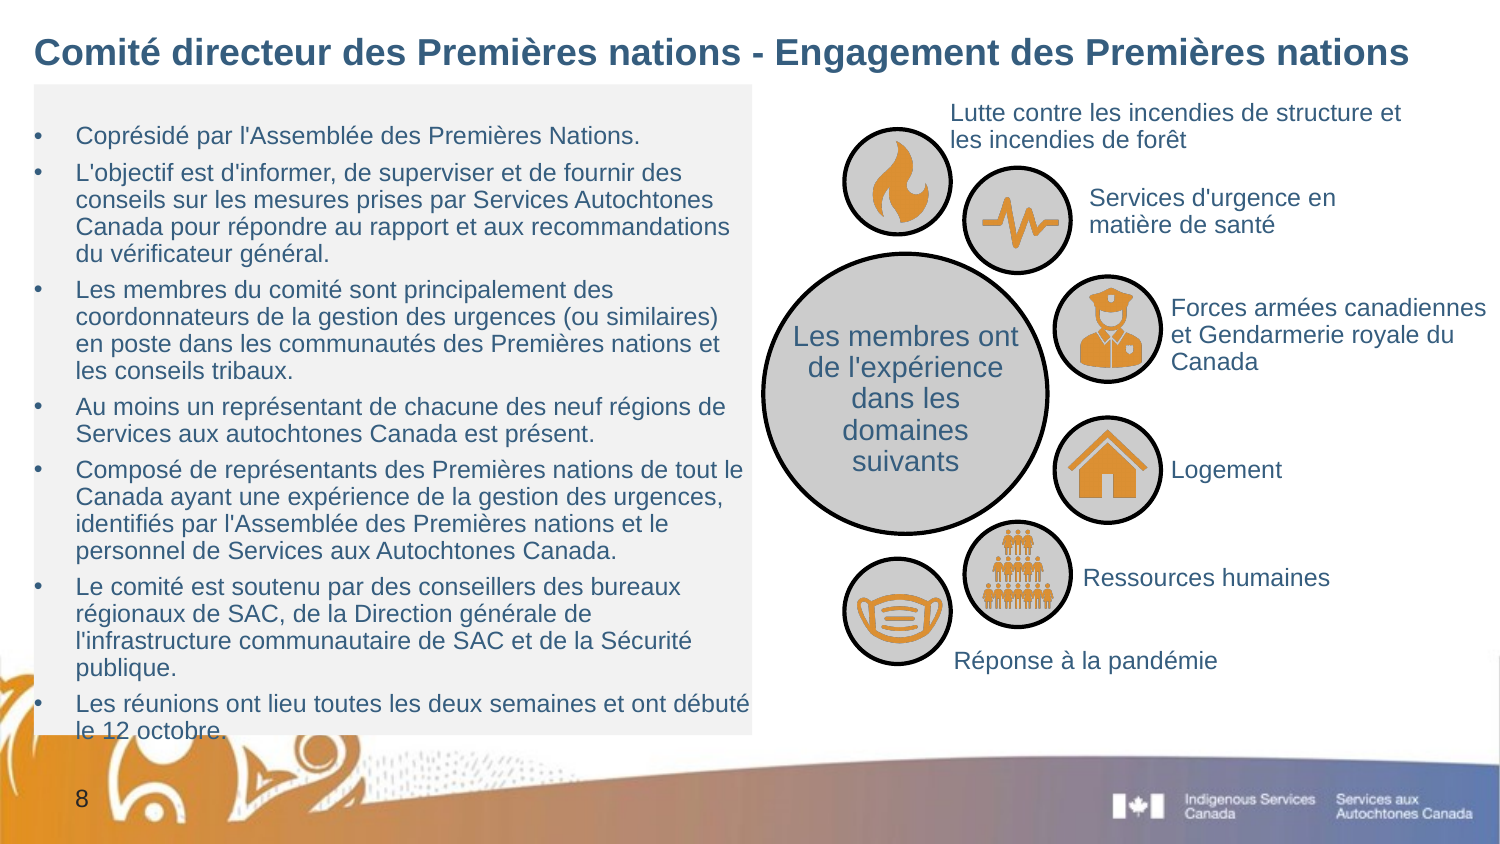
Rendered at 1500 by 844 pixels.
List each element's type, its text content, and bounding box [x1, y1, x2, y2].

title Comité directeur des Premières nations - Engagement des Premières nations [33, 23, 1500, 79]
picture [0, 0, 1500, 844]
text_box Les membres ont de l'expérience dans les domaines suivants [772, 313, 1040, 486]
text_box [795, 486, 1016, 536]
text_box [859, 556, 936, 572]
text_box Coprésidé par l'Assemblée des Premières Nations. L'objectif est d'informer, de superviser et de fournir des conseils sur les mesures prises par Services Autochtones Canada pour répondre au rapport et aux recommandations du vérificateur général. Les membres du comité sont principalement des coordonnateurs de la gestion des urgences (ou similaires) en poste dans les communautés des Premières nations et les conseils tribaux. Au moins un représentant de chacune des neuf régions de Services aux autochtones Canada est présent. Composé de représentants des Premières nations de tout le Canada ayant une expérience de la gestion des urgences, identifiés par l'Assemblée des Premières nations et le personnel de Services aux Autochtones Canada. Le comité est soutenu par des conseillers des bureaux régionaux de SAC, de la Direction générale de l'infrastructure communautaire de SAC et de la Sécurité publique. Les réunions ont lieu toutes les deux semaines et ont débuté le 12 octobre. [33, 84, 753, 736]
text_box [996, 519, 1040, 524]
text_box Forces armées canadiennes et Gendarmerie royale du Canada [1156, 287, 1500, 384]
text_box [1079, 517, 1137, 525]
text_box [761, 339, 772, 448]
text_box [1052, 301, 1060, 357]
text_box [986, 165, 1049, 175]
text_box [1079, 274, 1136, 282]
text_box Services d'urgence en matière de santé [1074, 177, 1425, 247]
text_box [987, 620, 1049, 630]
text_box [1040, 342, 1050, 445]
text_box [1052, 448, 1057, 492]
text_box [868, 126, 927, 135]
text_box Réponse à la pandémie [938, 640, 1275, 683]
text_box Ressources humaines [1068, 557, 1500, 636]
text_box [842, 153, 850, 210]
text_box Lutte contre les incendies de structure et les incendies de forêt [935, 92, 1425, 162]
text_box [753, 387, 913, 540]
text_box [962, 192, 970, 249]
text_box Logement [1156, 449, 1300, 528]
text_box [962, 550, 968, 599]
text_box [842, 585, 849, 638]
text_box [786, 251, 1025, 313]
text_box [1065, 546, 1071, 603]
